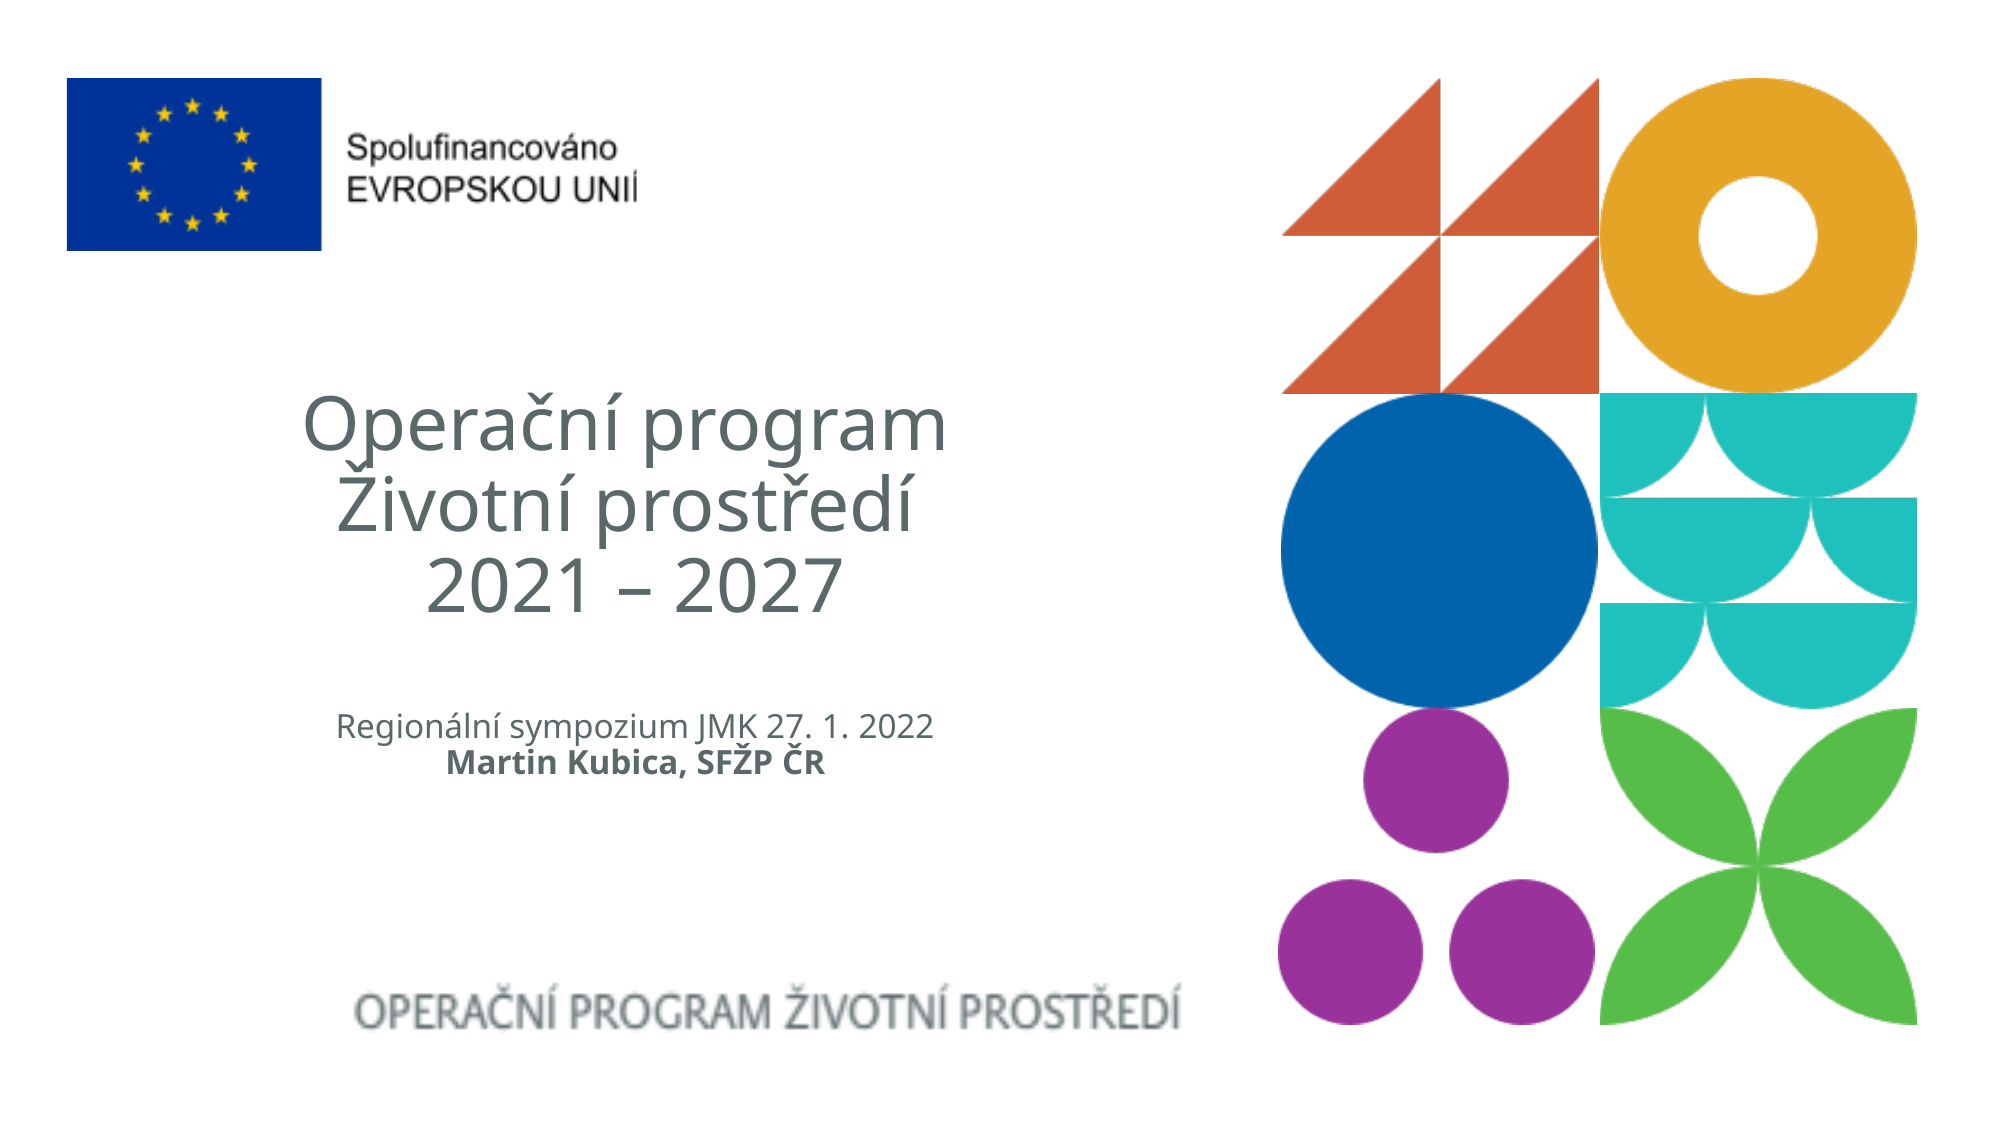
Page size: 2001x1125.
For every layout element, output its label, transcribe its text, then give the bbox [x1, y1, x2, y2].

picture [1278, 78, 1599, 1025]
title Operační program Životní prostředí 2021 – 2027 Regionální sympozium JMK 27. 1. 2022 Martin Kubica, SFŽP ČR [53, 420, 1218, 782]
picture [1600, 78, 1917, 1025]
